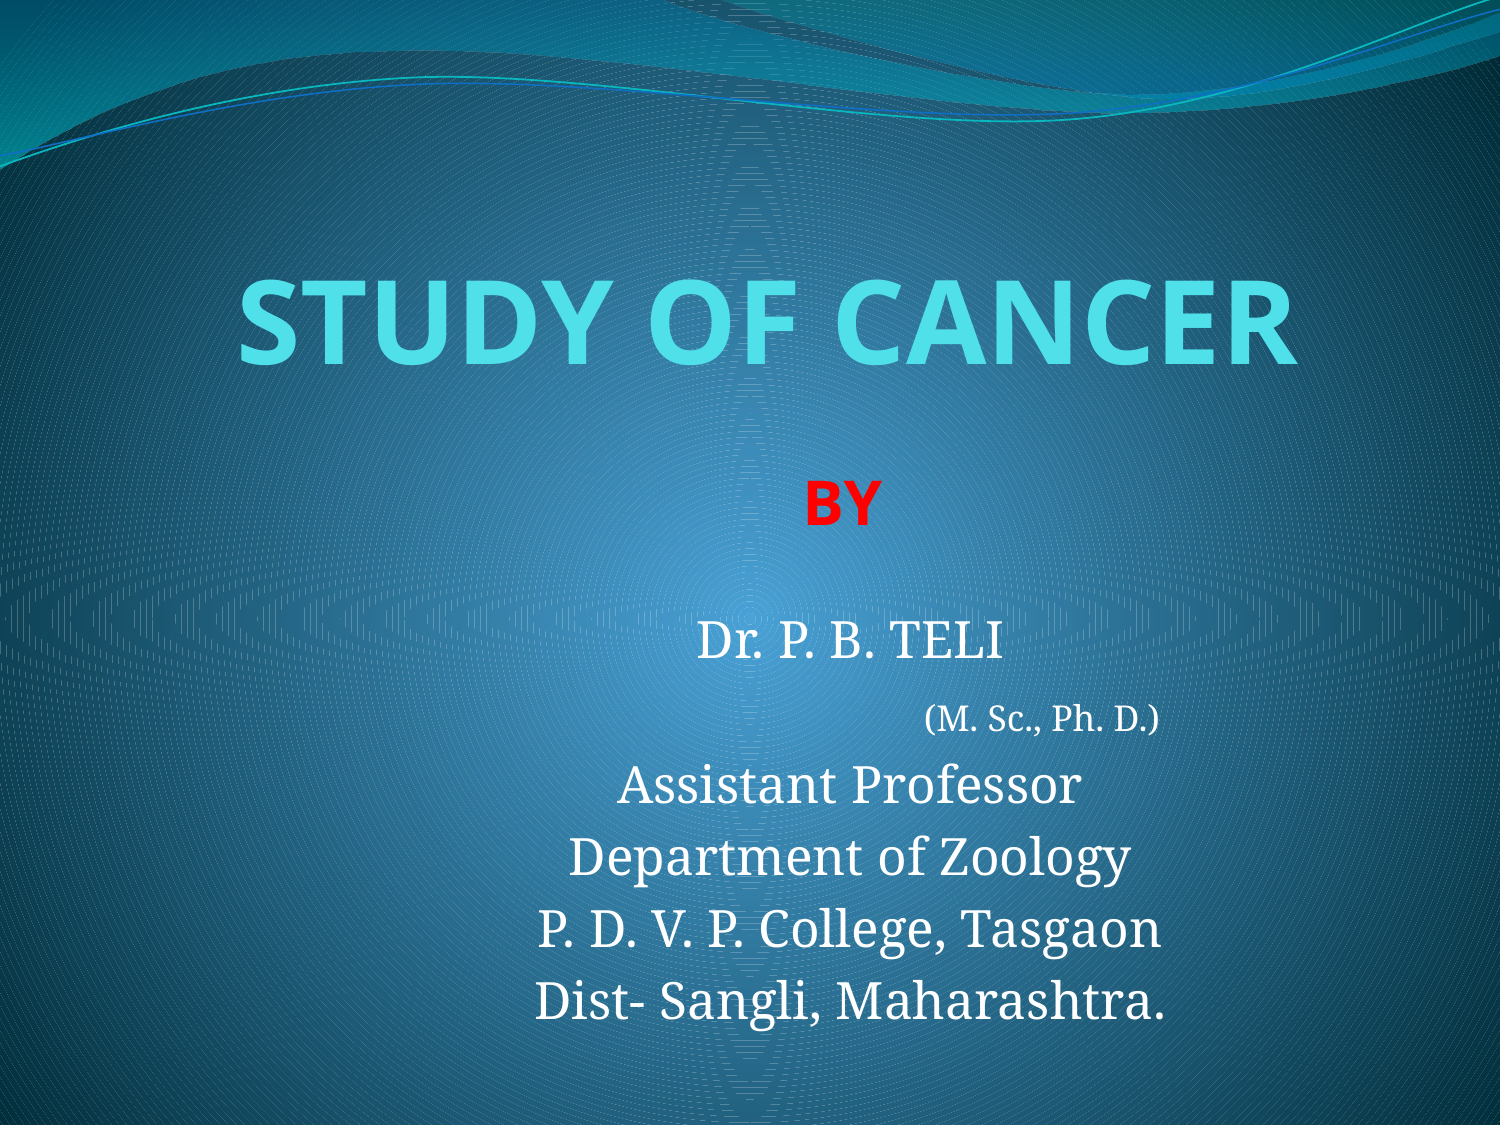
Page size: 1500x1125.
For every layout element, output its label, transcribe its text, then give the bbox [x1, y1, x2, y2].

text_box BY [762, 462, 925, 538]
title STUDY OF CANCER [125, 224, 1413, 388]
subtitle Dr. P. B. TELI (M. Sc., Ph. D.) Assistant Professor Department of Zoology P. D. V. P. College, Tasgaon Dist- Sangli, Maharashtra. [211, 600, 1500, 1038]
text_box [1124, 24, 1500, 113]
